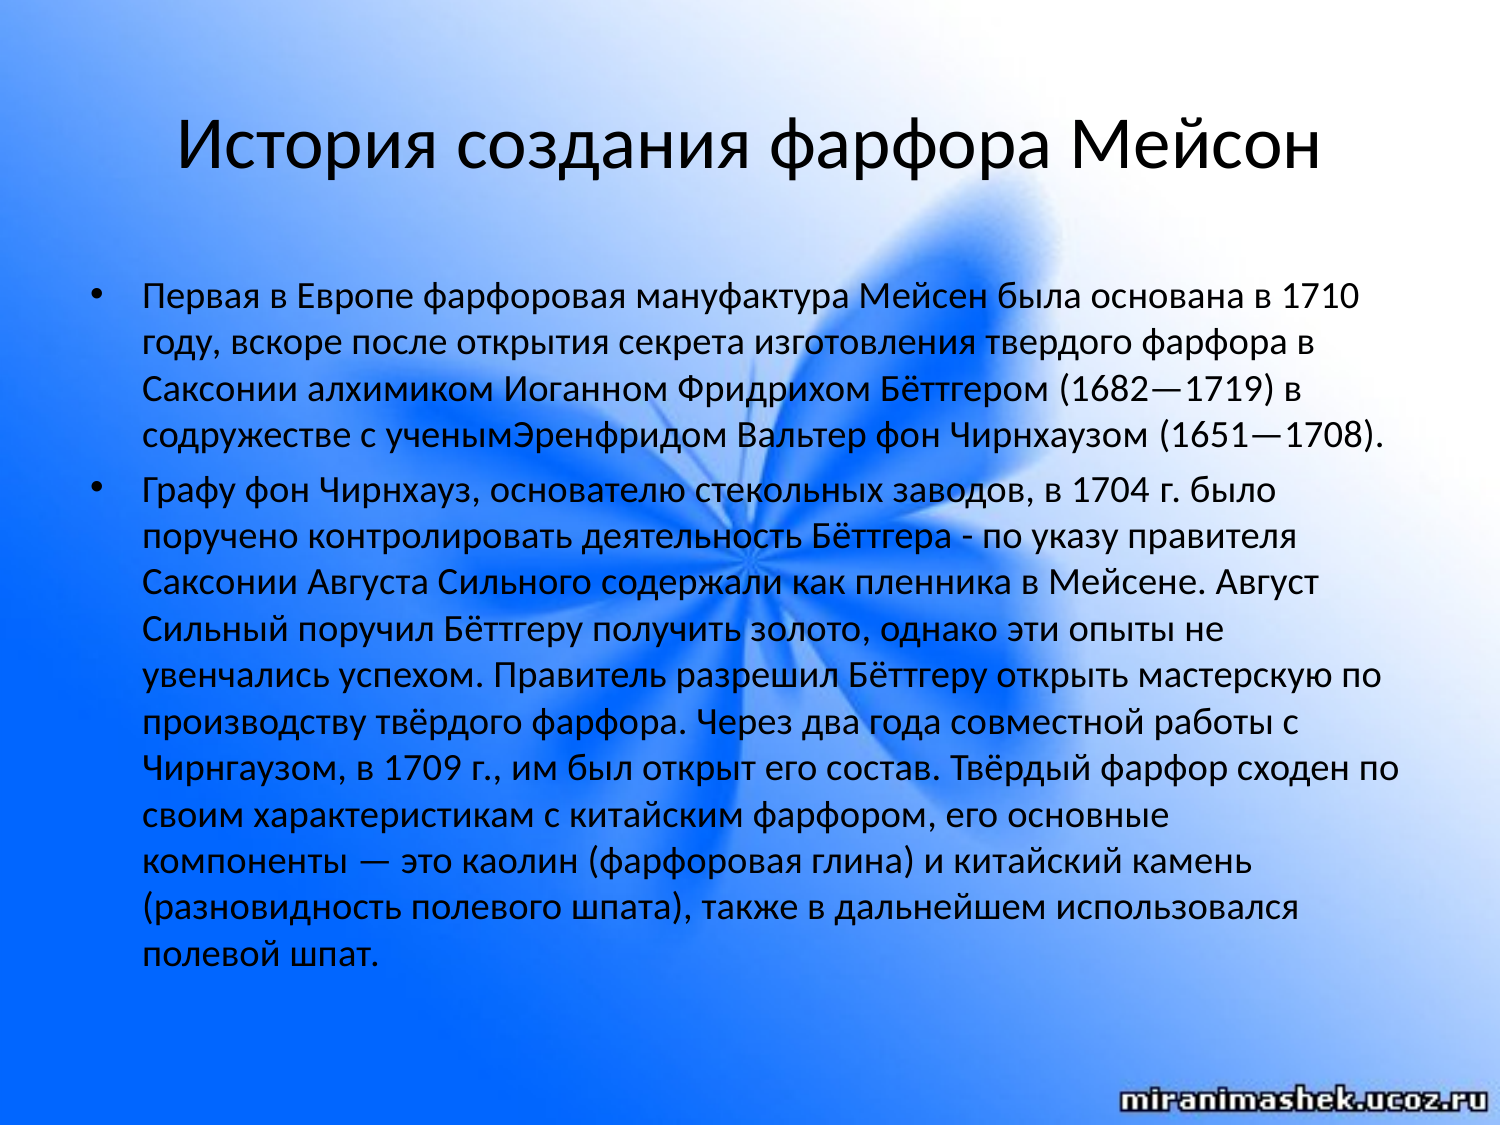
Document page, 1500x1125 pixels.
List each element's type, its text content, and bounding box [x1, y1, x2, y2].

picture [0, 0, 1500, 1125]
list Первая в Европе фарфоровая мануфактура Мейсен была основана в 1710 году, вскоре после открытия секрета изготовления твердого фарфора в Саксонии алхимиком Иоганном Фридрихом Бёттгером (1682—1719) в содружестве с ученымЭренфридом Вальтер фон Чирнхаузом (1651—1708). Графу фон Чирнхауз, основателю стекольных заводов, в 1704 г. было поручено контролировать деятельность Бёттгера - по указу правителя Саксонии Августа Сильного содержали как пленника в Мейсене. Август Сильный поручил Бёттгеру получить золото, однако эти опыты не увенчались успехом. Правитель разрешил Бёттгеру открыть мастерскую по производству твёрдого фарфора. Через два года совместной работы с Чирнгаузом, в 1709 г., им был открыт его состав. Твёрдый фарфор сходен по своим характеристикам с китайским фарфором, его основные компоненты — это каолин (фарфоровая глина) и китайский камень (разновидность полевого шпата), также в дальнейшем использовался полевой шпат. [75, 262, 1425, 1005]
title История создания фарфора Мейсон [75, 45, 1425, 233]
